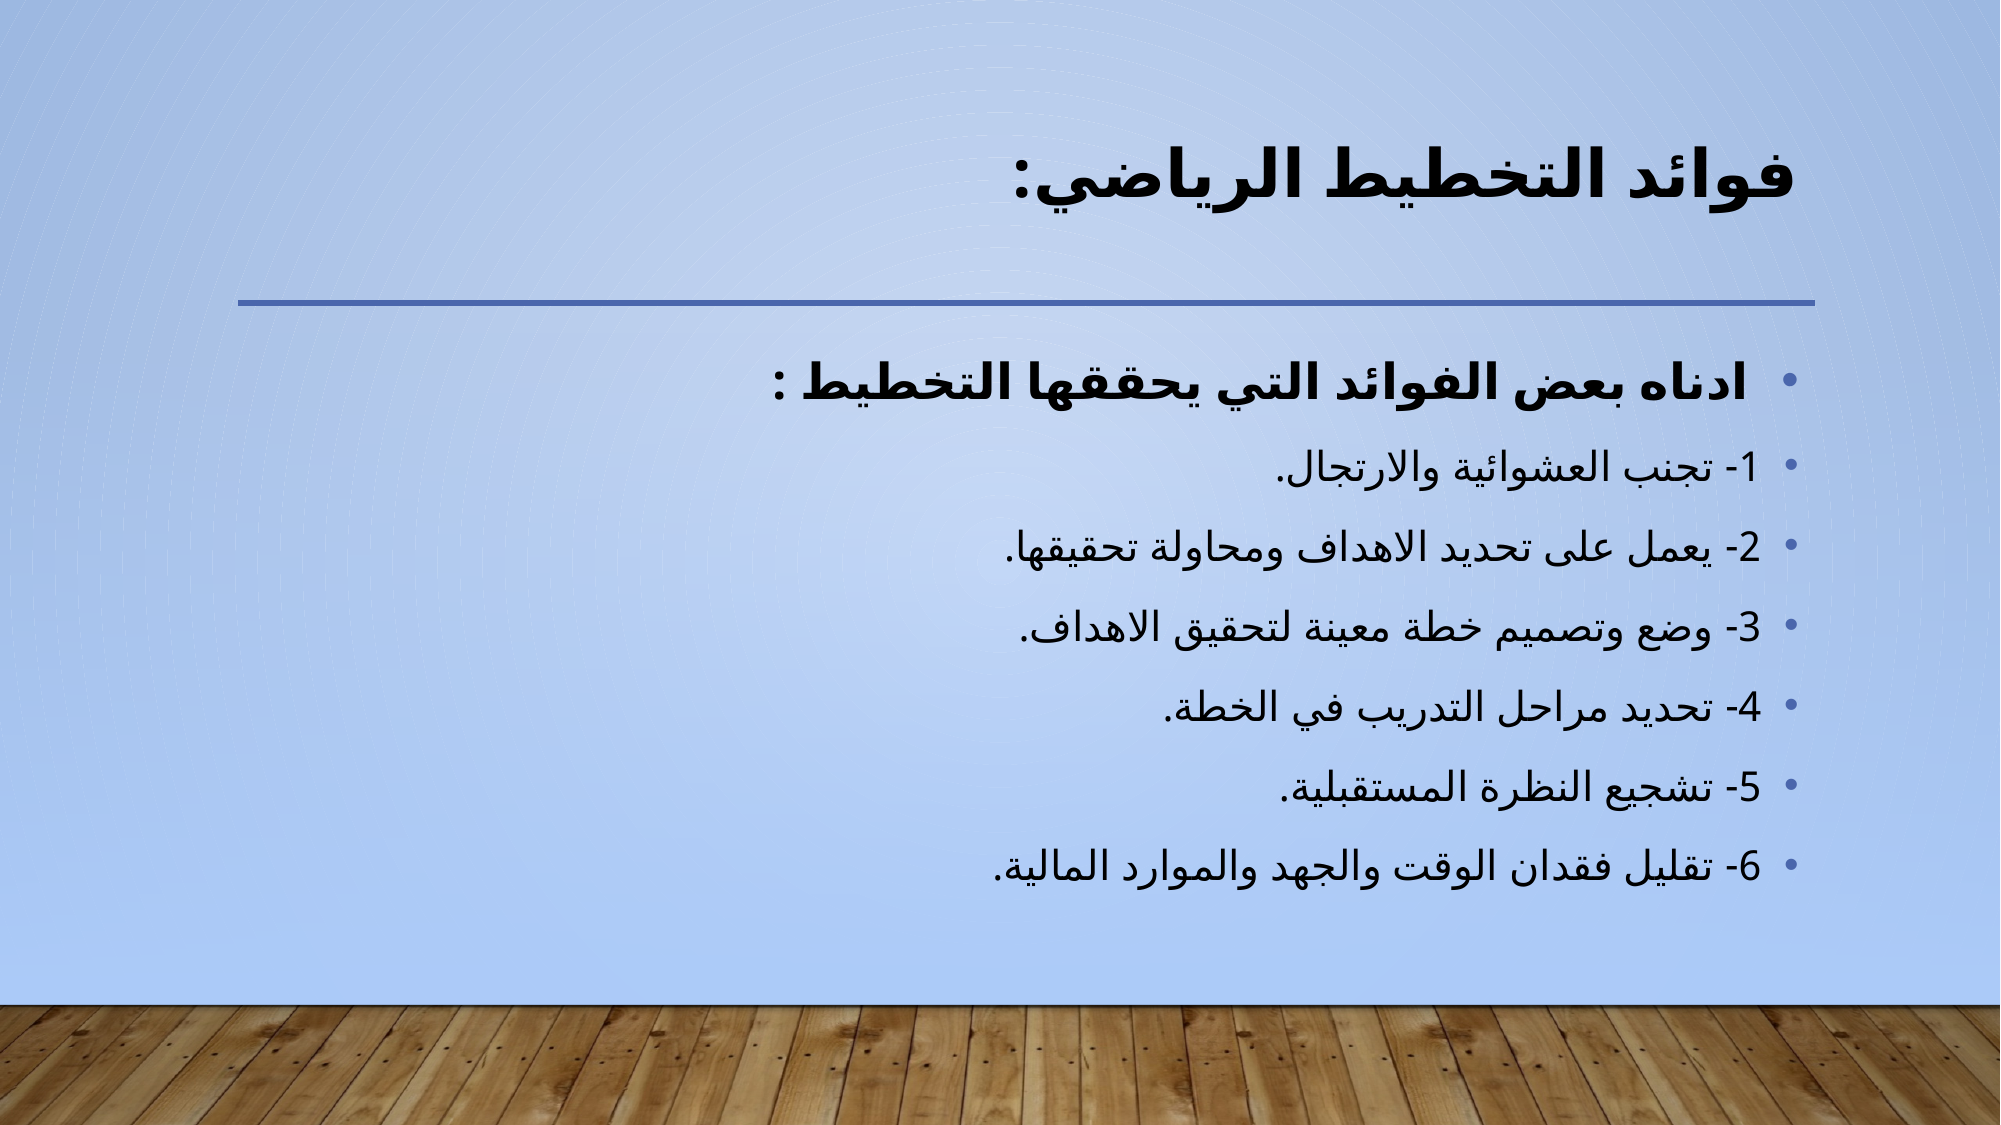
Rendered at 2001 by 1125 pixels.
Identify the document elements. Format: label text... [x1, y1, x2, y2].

list ادناه بعض الفوائد التي يحققها التخطيط : 1- تجنب العشوائية والارتجال. 2- يعمل على تحديد الاهداف ومحاولة تحقيقها. 3- وضع وتصميم خطة معينة لتحقيق الاهداف. 4- تحديد مراحل التدريب في الخطة. 5- تشجيع النظرة المستقبلية. 6- تقليل فقدان الوقت والجهد والموارد المالية. [238, 330, 1814, 897]
title فوائد التخطيط الرياضي: [238, 131, 1814, 305]
picture [0, 1005, 2000, 1125]
